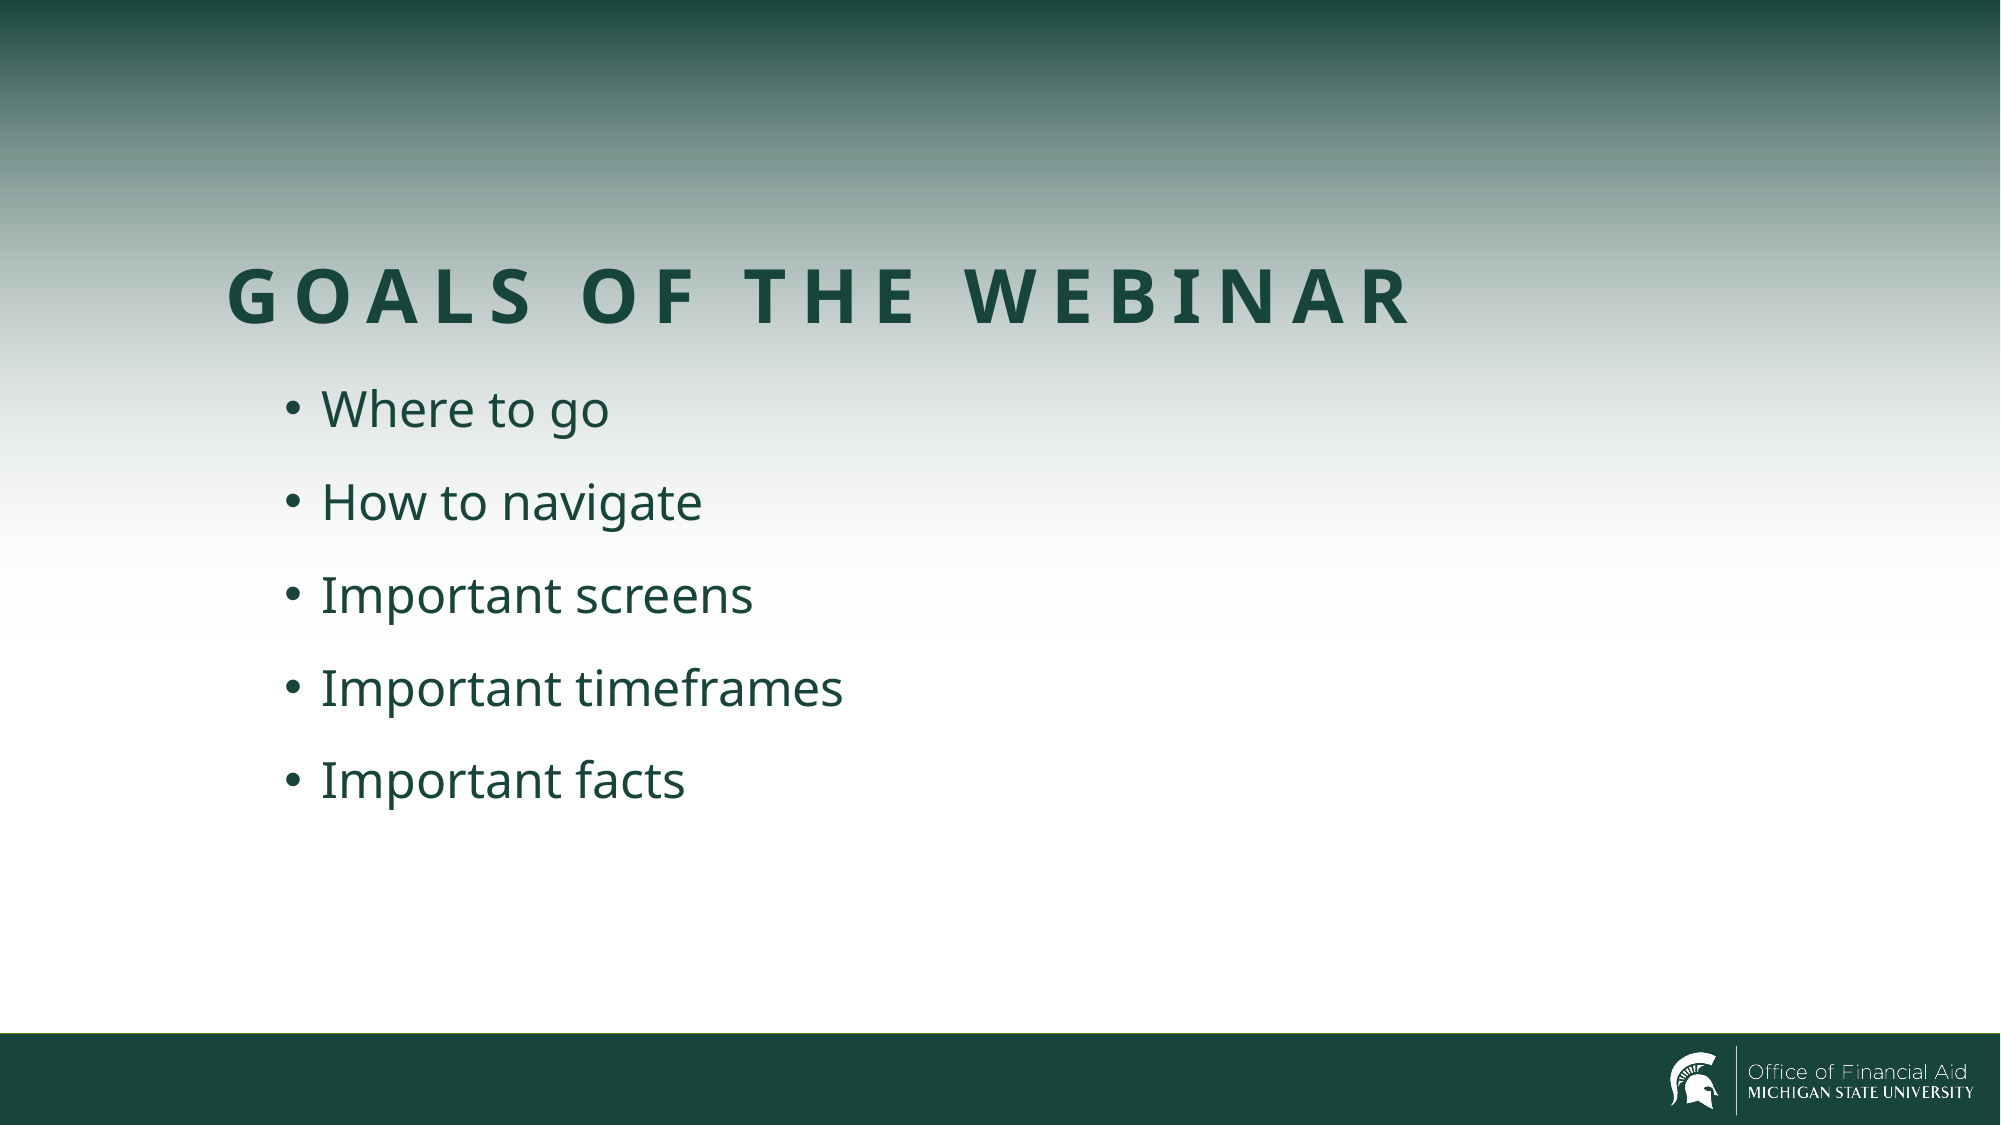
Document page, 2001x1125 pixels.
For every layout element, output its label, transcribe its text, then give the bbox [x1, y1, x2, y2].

list Where to go How to navigate Important screens Important timeframes Important facts [284, 365, 1090, 954]
title Goals of the webinar [225, 171, 1594, 339]
picture [1670, 1046, 1974, 1117]
